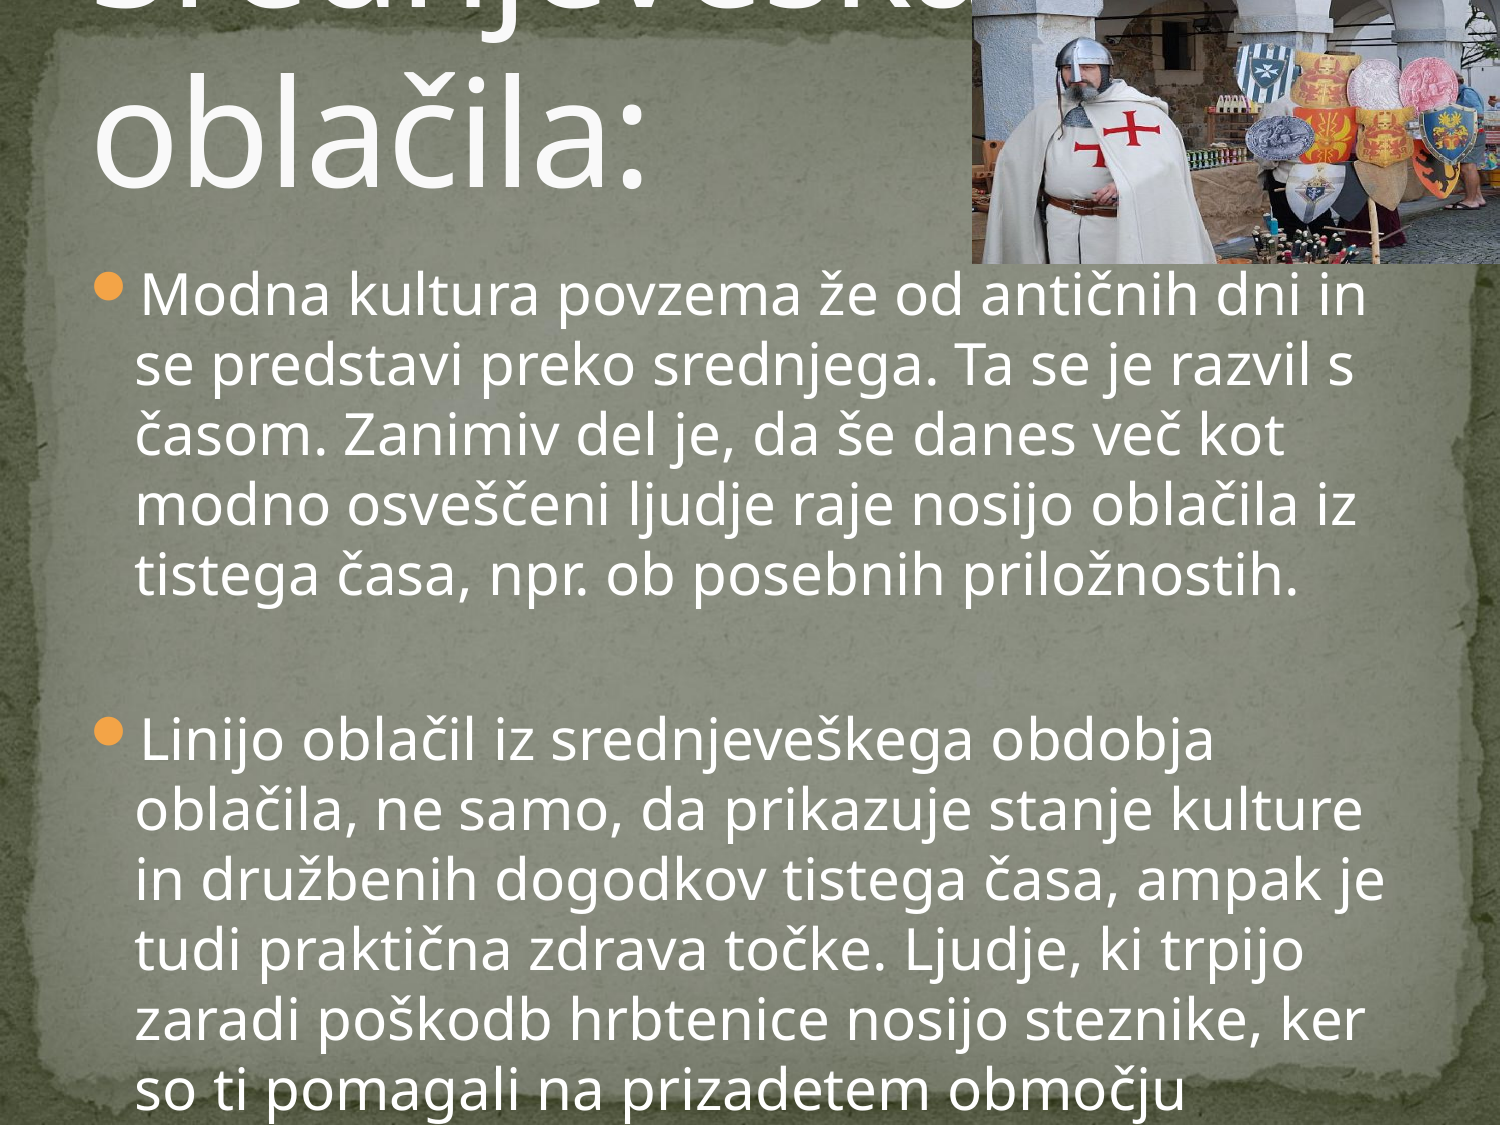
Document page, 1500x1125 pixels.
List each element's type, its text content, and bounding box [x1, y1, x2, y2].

picture [0, 0, 1500, 1125]
list Modna kultura povzema že od antičnih dni in se predstavi preko srednjega. Ta se je razvil s časom. Zanimiv del je, da še danes več kot modno osveščeni ljudje raje nosijo oblačila iz tistega časa, npr. ob posebnih priložnostih. Linijo oblačil iz srednjeveškega obdobja oblačila, ne samo, da prikazuje stanje kulture in družbenih dogodkov tistega časa, ampak je tudi praktična zdrava točke. Ljudje, ki trpijo zaradi poškodb hrbtenice nosijo steznike, ker so ti pomagali na prizadetem območju ( tesno). Stezniki so ravna in toga oblačila iz toge plasti platna, poudarjena je z lesenimi kosi, ki so vstavljeni v obleko. [75, 249, 1425, 1000]
title Srednjeveška oblačila: [74, 24, 961, 225]
